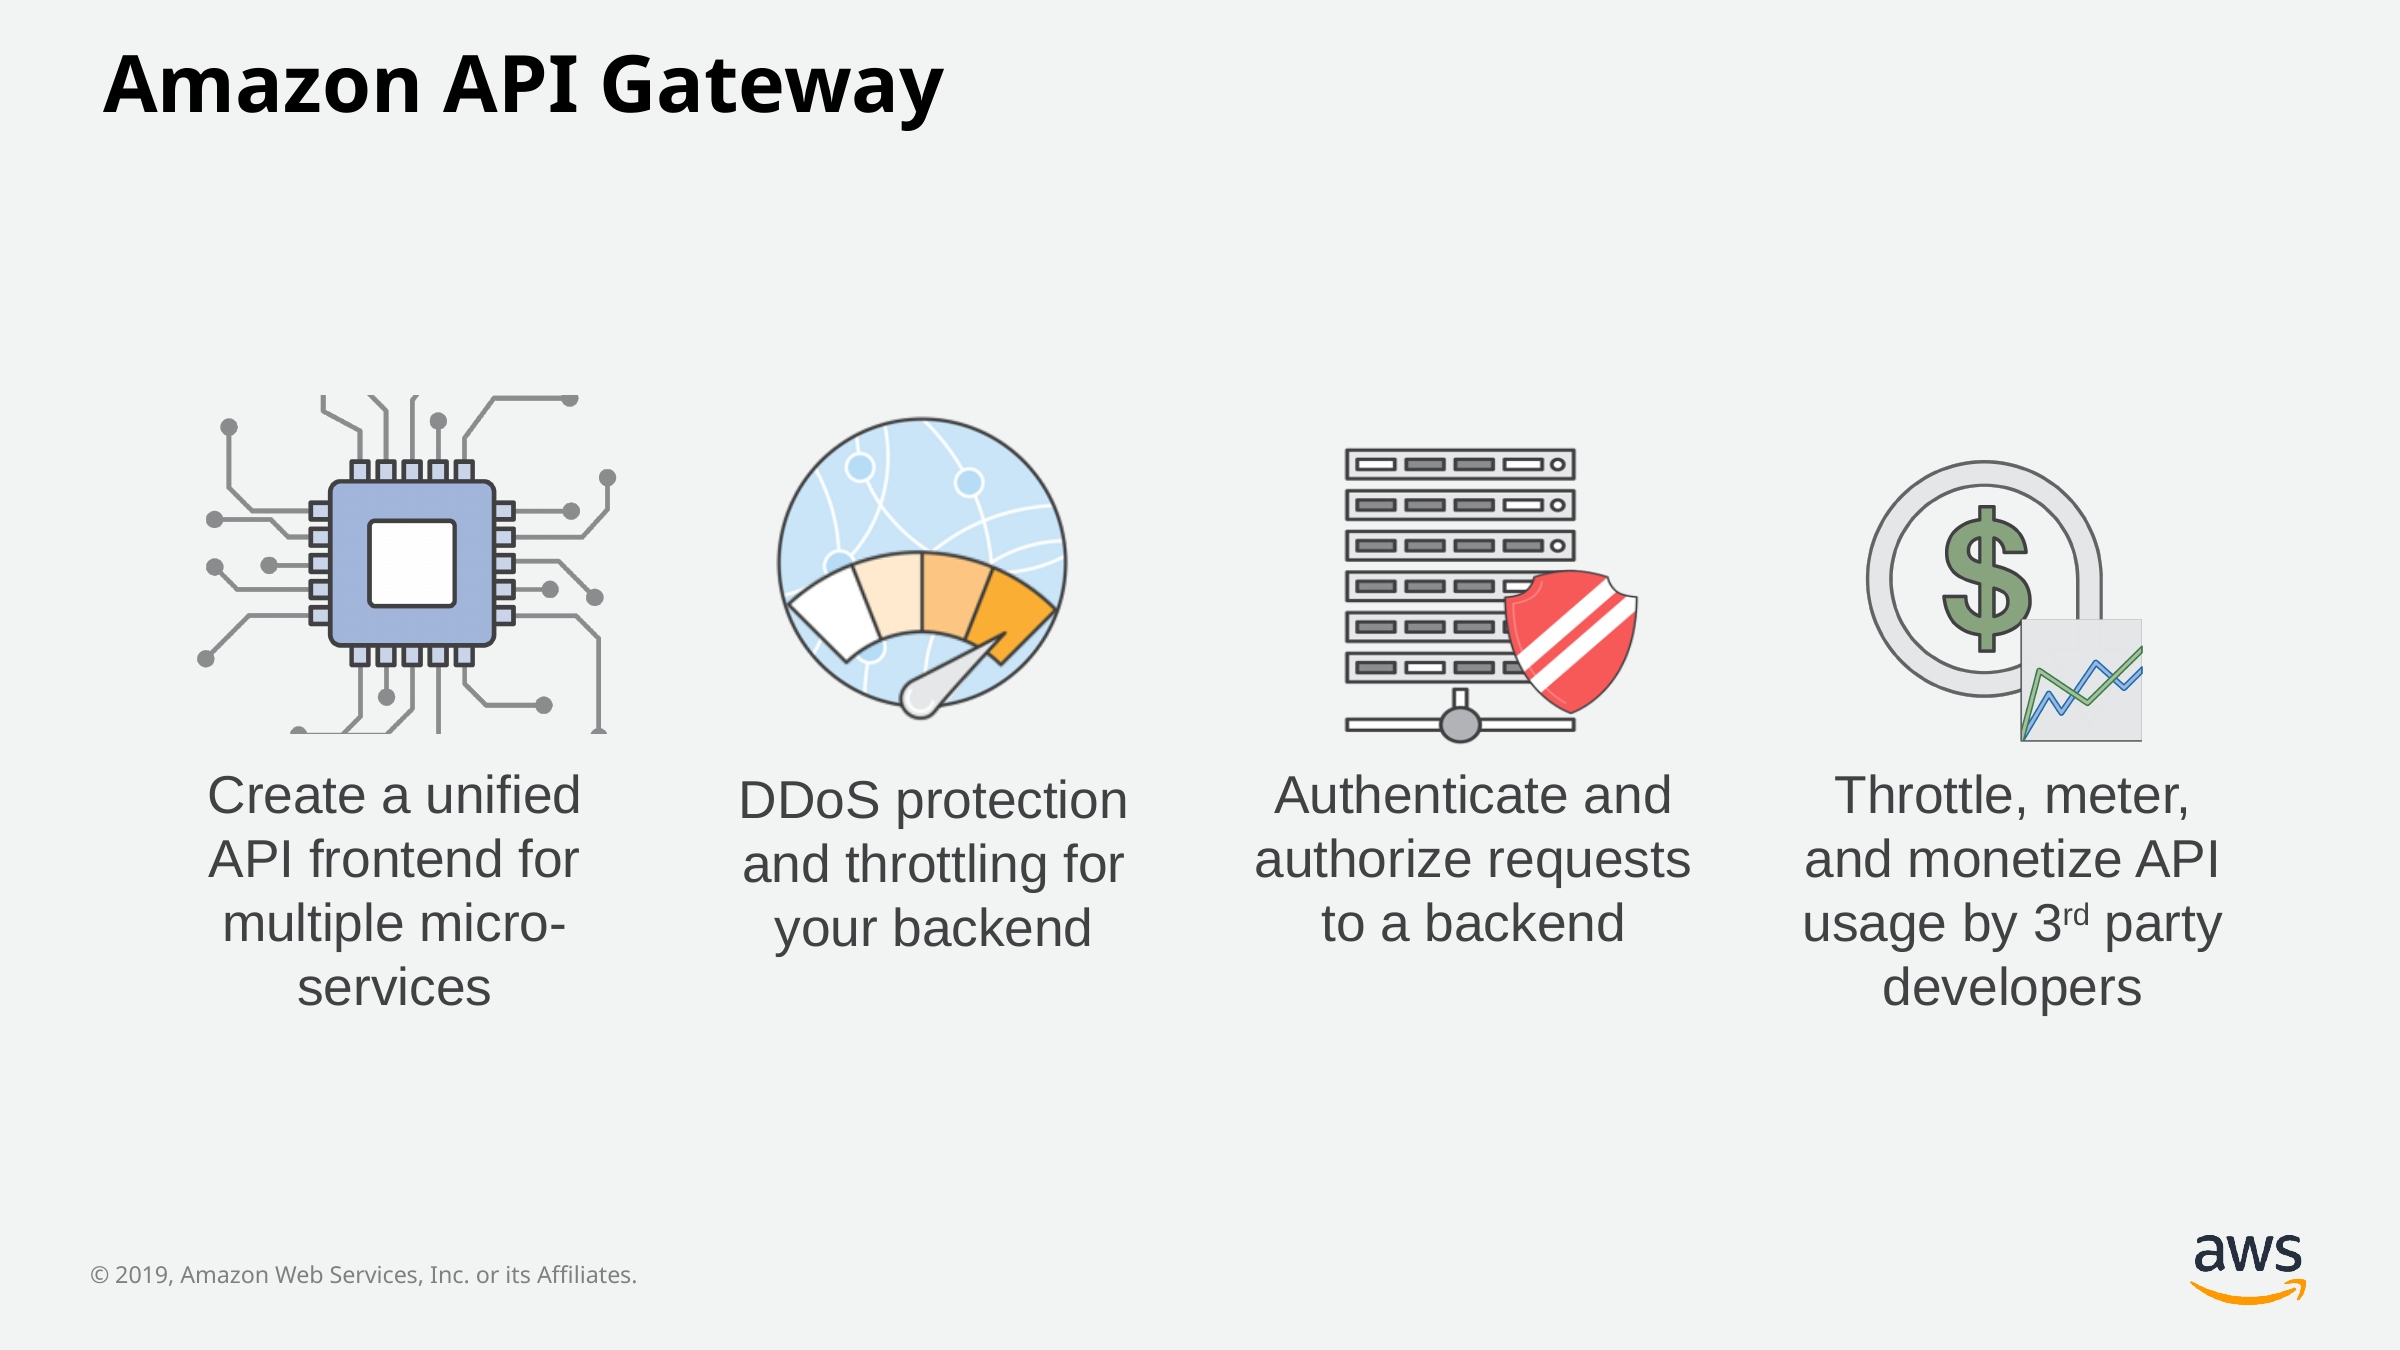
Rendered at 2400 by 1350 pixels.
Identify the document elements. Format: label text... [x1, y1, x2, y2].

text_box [698, 393, 1170, 1091]
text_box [1777, 424, 2249, 843]
title Amazon API Gateway [88, 25, 2242, 187]
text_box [159, 394, 630, 843]
picture [2190, 1235, 2306, 1305]
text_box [1238, 426, 1709, 843]
